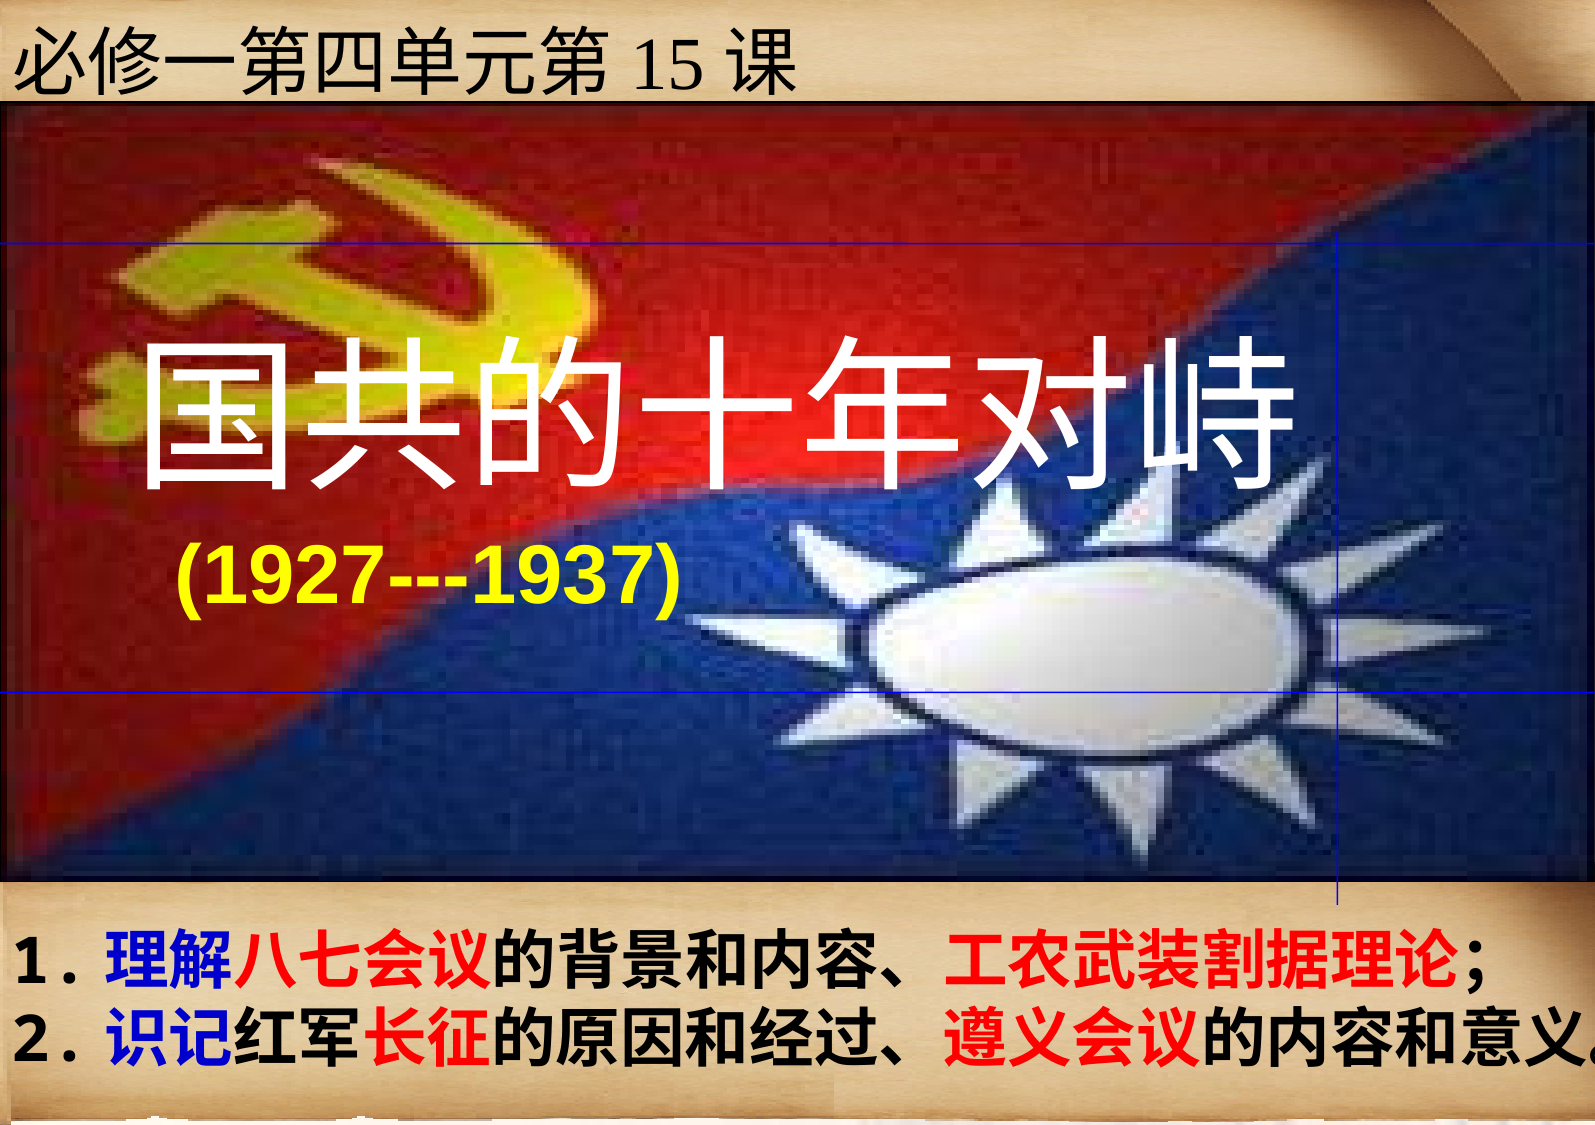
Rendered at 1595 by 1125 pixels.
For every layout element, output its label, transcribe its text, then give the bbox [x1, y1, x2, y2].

text_box [1338, 693, 1595, 857]
text_box [1338, 244, 1595, 692]
text_box 国共的十年对峙 [118, 302, 1316, 492]
text_box [0, 142, 1595, 243]
picture [0, 857, 1595, 1125]
text_box [0, 693, 1337, 857]
picture [0, 0, 1595, 133]
text_box (1927---1937) [159, 512, 813, 628]
text_box [0, 244, 1337, 692]
